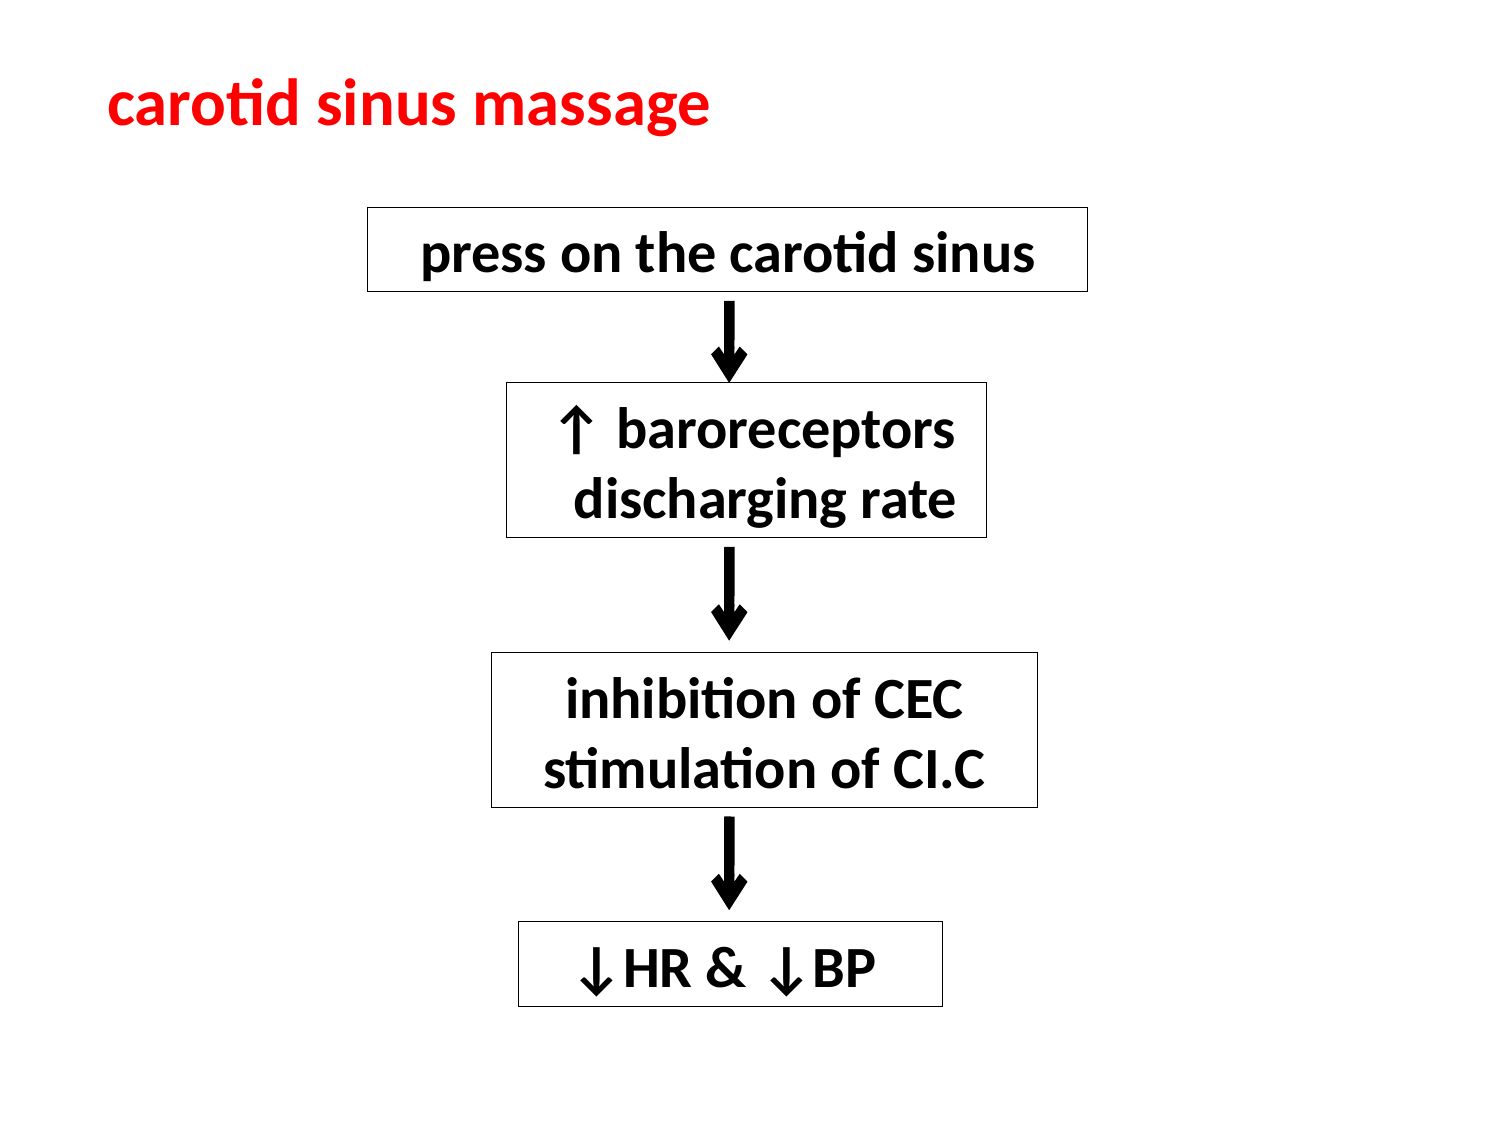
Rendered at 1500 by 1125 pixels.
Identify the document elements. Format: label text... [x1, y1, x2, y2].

text_box inhibition of CEC stimulation of CI.C [491, 652, 1038, 808]
text_box ↑ baroreceptors discharging rate [506, 382, 987, 538]
title carotid sinus massage [75, 45, 1425, 233]
text_box press on the carotid sinus [367, 207, 1088, 292]
text_box ↓HR & ↓BP [518, 921, 943, 1007]
